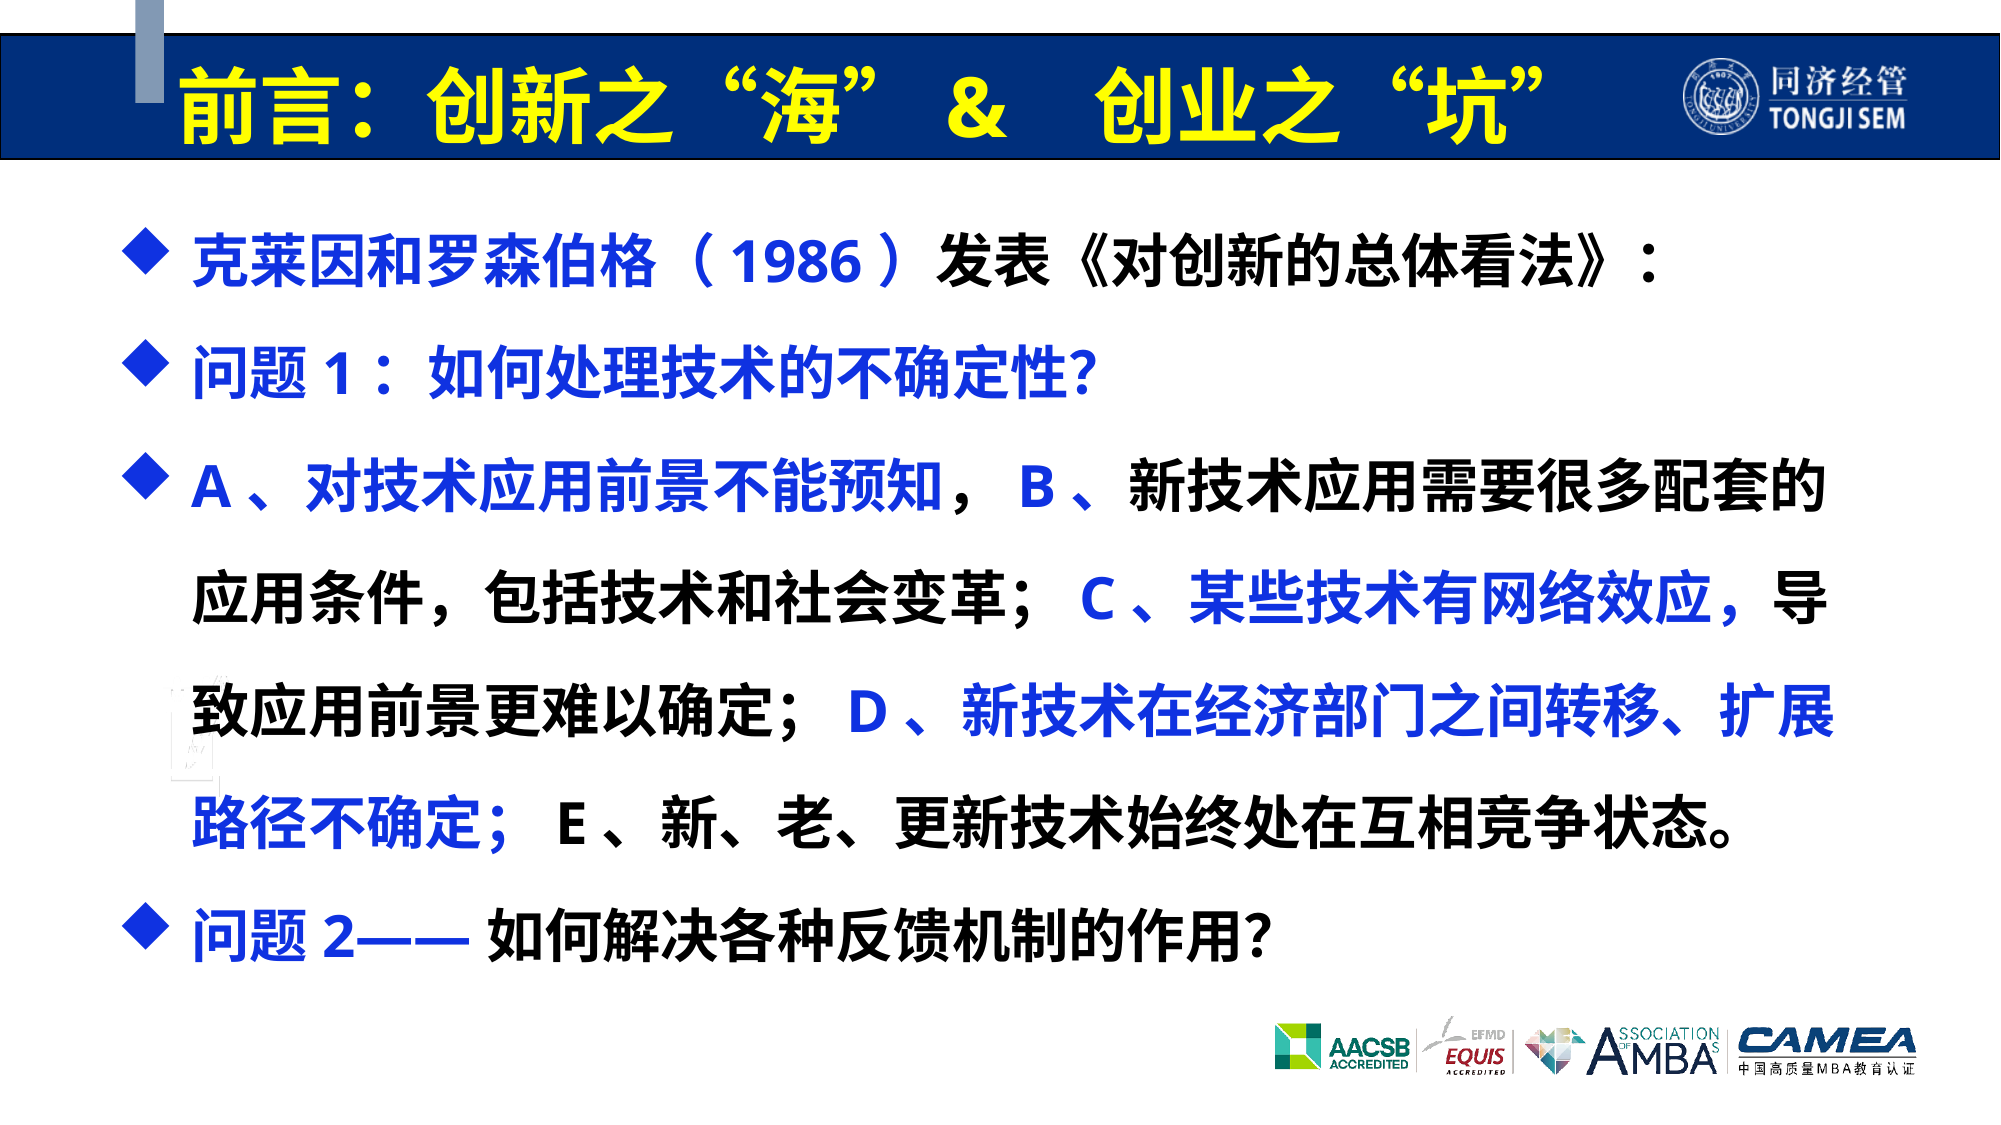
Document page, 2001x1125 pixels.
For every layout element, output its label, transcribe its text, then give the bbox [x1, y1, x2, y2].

text_box [134, 0, 165, 104]
text_box 前言：创新之“海”& 创业之“坑” [176, 54, 1709, 155]
picture [1263, 1012, 1941, 1080]
picture [162, 675, 229, 797]
picture [1683, 58, 1912, 135]
text_box 克莱因和罗森伯格（1986）发表《对创新的总体看法》： 问题1：如何处理技术的不确定性？ A、对技术应用前景不能预知，B、新技术应用需要很多配套的应用条件，包括技术和社会变革；C、某些技术有网络效应，导致应用前景更难以确定；D、新技术在经济部门之间转移、扩展路径不确定；E、新、老、更新技术始终处在互相竞争状态。 问题2——如何解决各种反馈机制的作用？ [116, 181, 1843, 969]
text_box [0, 33, 2000, 160]
